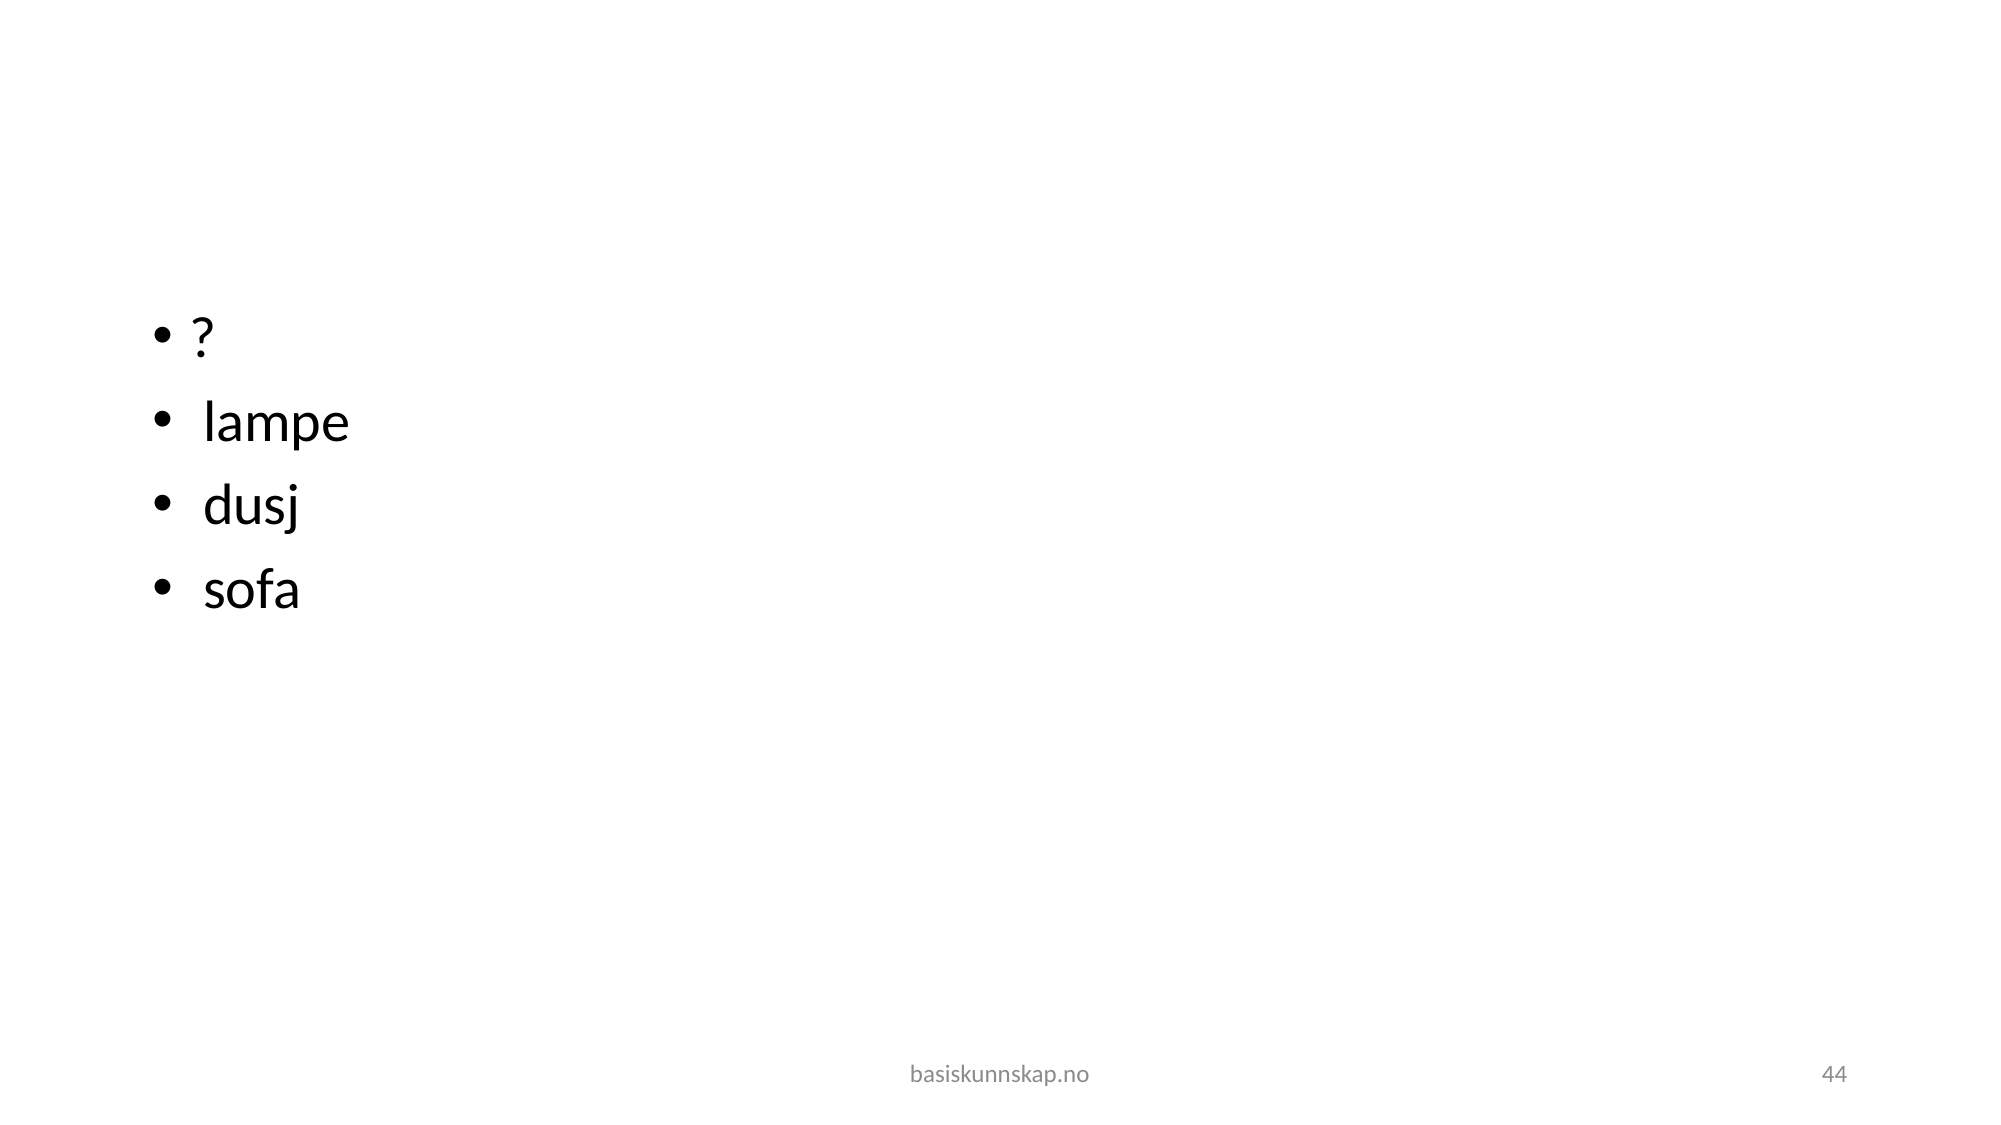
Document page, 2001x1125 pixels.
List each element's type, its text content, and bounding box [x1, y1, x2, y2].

slide_number 44 [1412, 1042, 1863, 1103]
list ? lampe dusj sofa [137, 299, 1863, 1014]
footer basiskunnskap.no [662, 1042, 1338, 1103]
